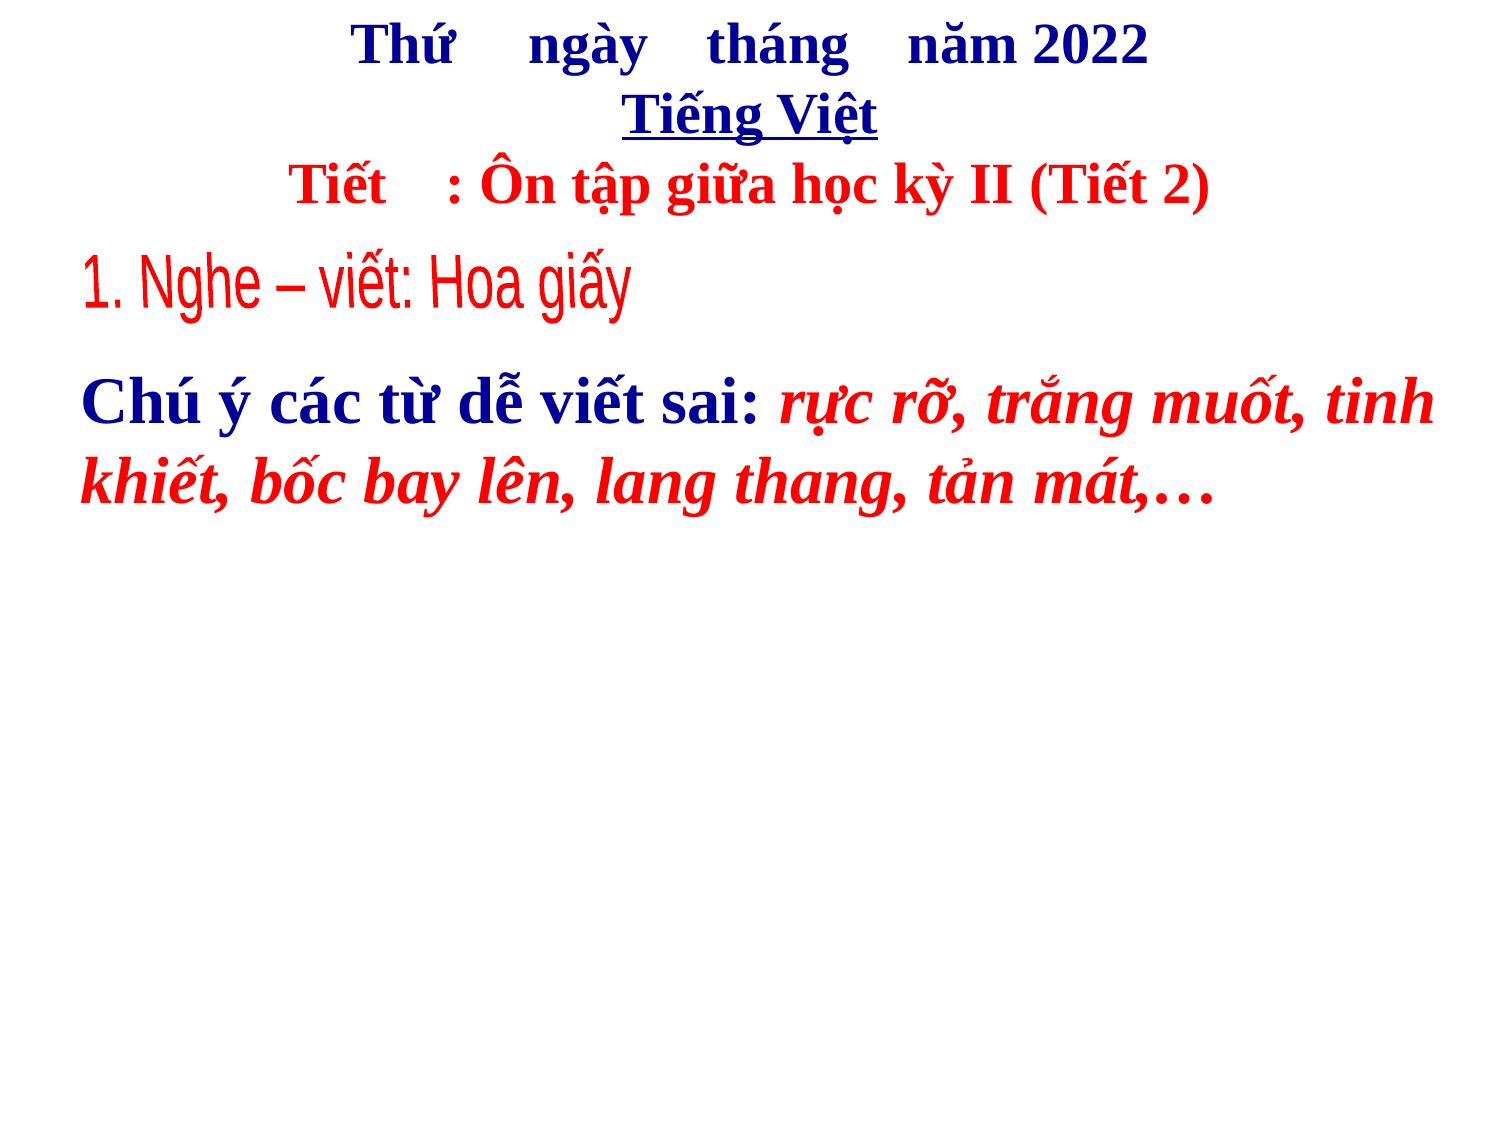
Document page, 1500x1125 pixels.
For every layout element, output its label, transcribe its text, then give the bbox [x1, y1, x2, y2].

text_box Thứ ngày tháng năm 2022 Tiếng Việt Tiết : Ôn tập giữa học kỳ II (Tiết 2) [200, 0, 1300, 223]
text_box Chú ý các từ dễ viết sai: rực rỡ, trắng muốt, tinh khiết, bốc bay lên, lang thang, tản mát,… [65, 349, 1463, 525]
